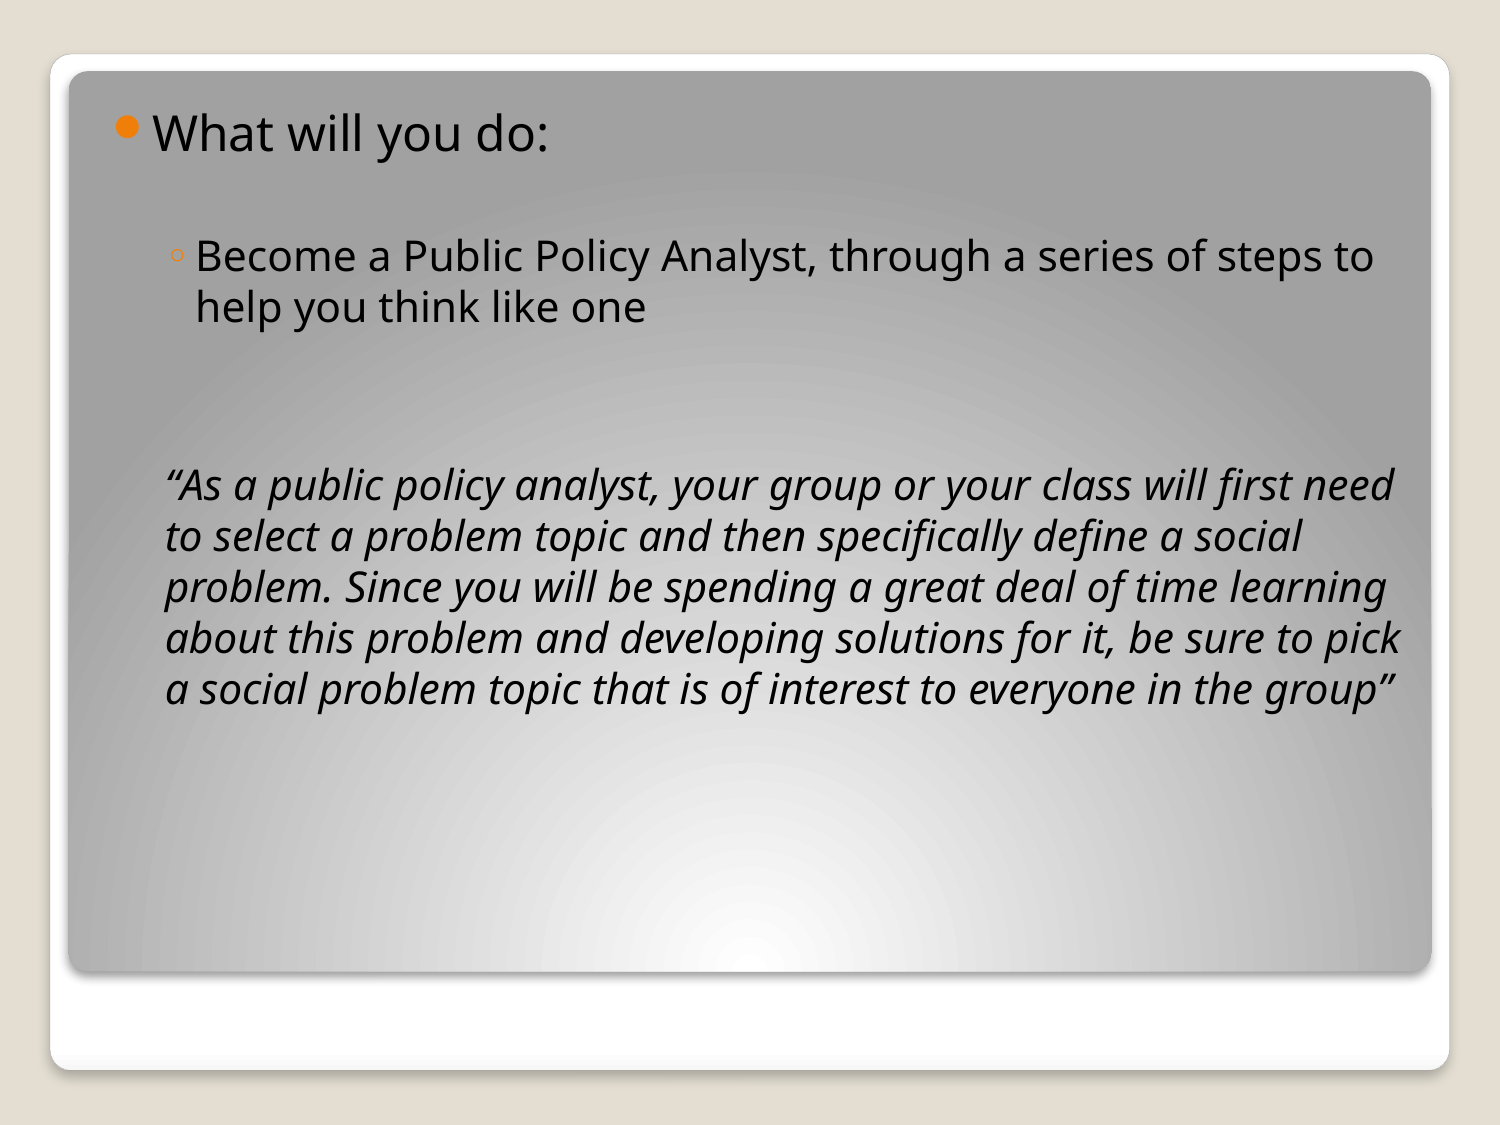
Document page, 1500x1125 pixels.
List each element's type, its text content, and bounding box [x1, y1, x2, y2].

list What will you do: Become a Public Policy Analyst, through a series of steps to help you think like one “As a public policy analyst, your group or your class will first need to select a problem topic and then specifically define a social problem. Since you will be spending a great deal of time learning about this problem and developing solutions for it, be sure to pick a social problem topic that is of interest to everyone in the group” [82, 86, 1425, 774]
